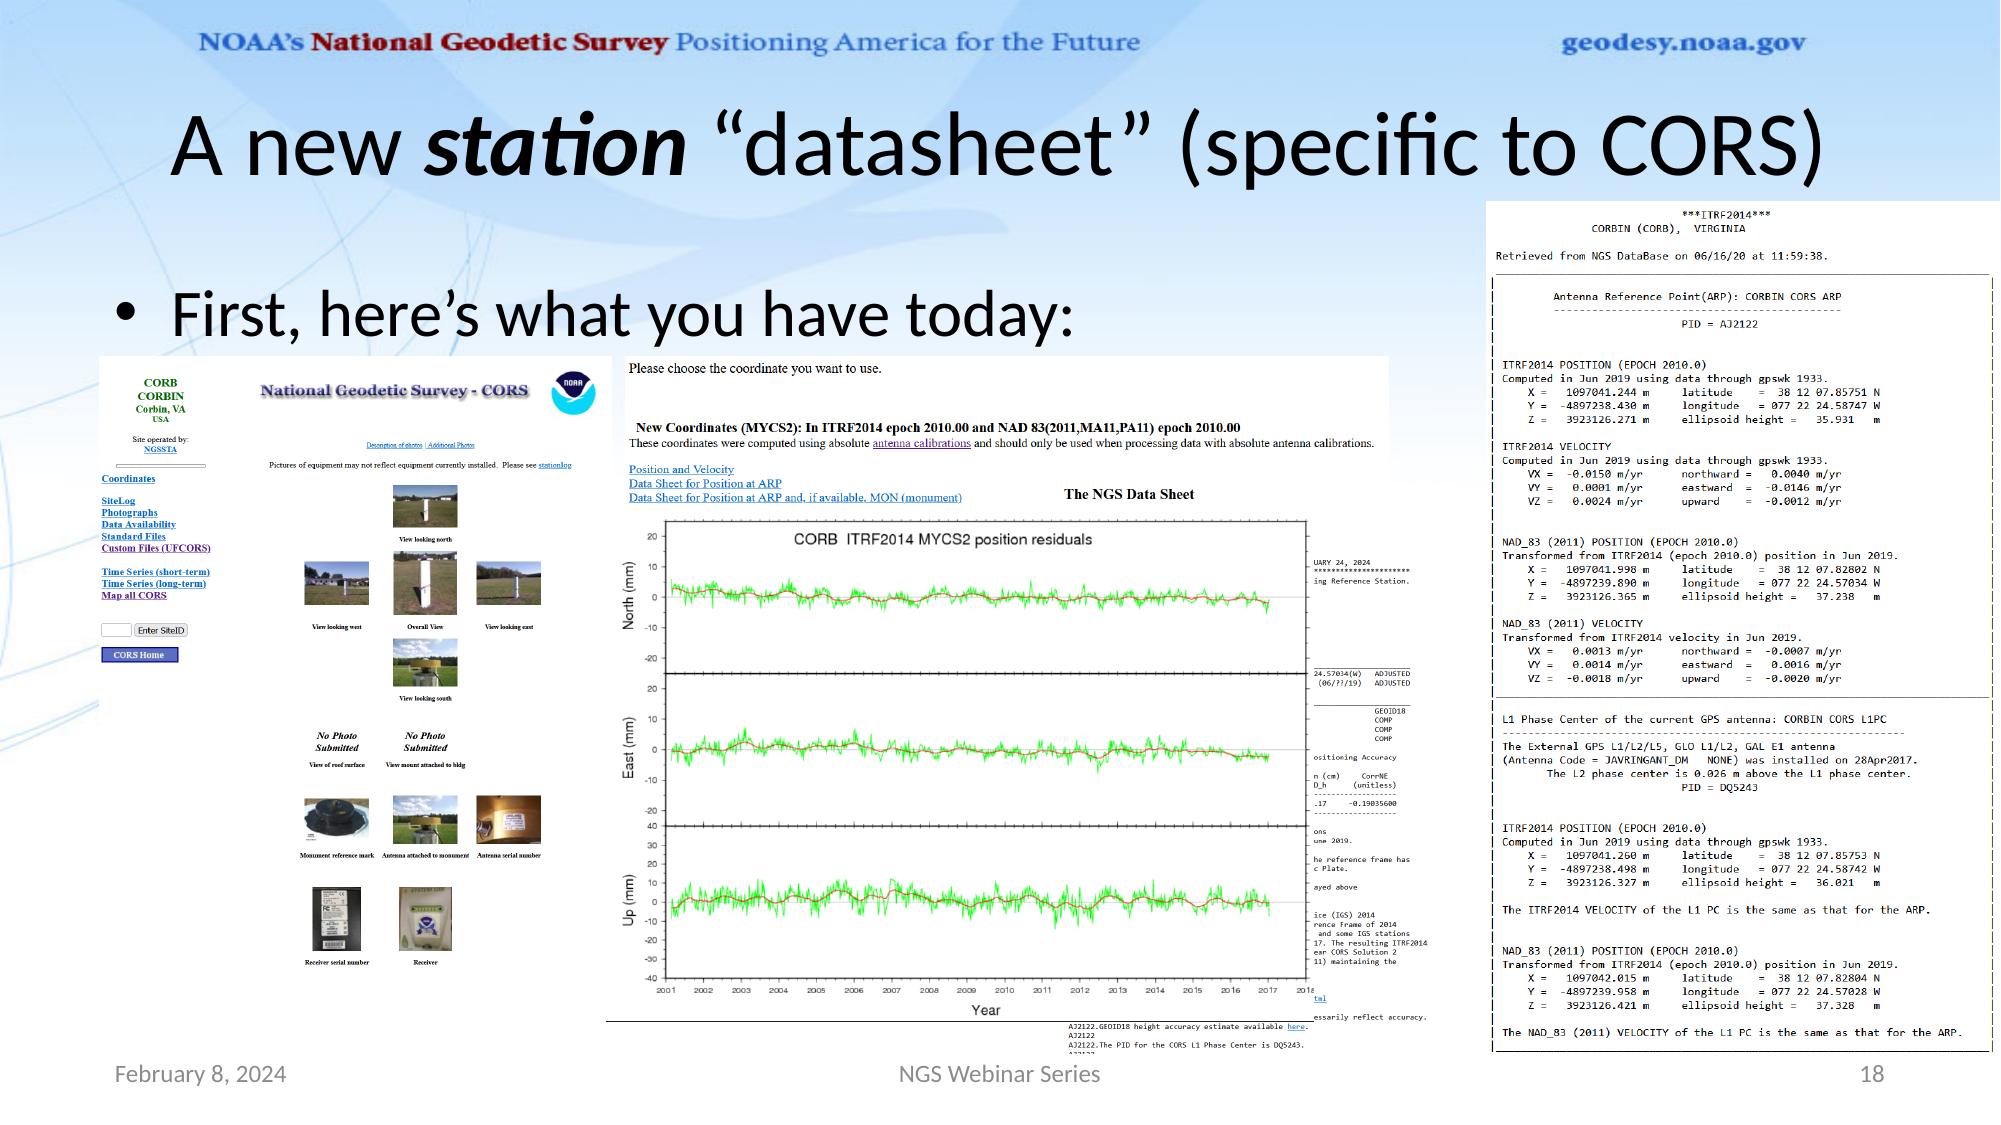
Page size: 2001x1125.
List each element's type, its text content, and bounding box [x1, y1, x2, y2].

slide_number 18 [1433, 1042, 1900, 1103]
title A new station “datasheet” (specific to CORS) [99, 45, 1900, 233]
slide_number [99, 1042, 567, 1103]
picture [0, 0, 2001, 1125]
footer NGS Webinar Series [683, 1042, 1317, 1103]
list First, here’s what you have today: [99, 262, 1481, 1005]
